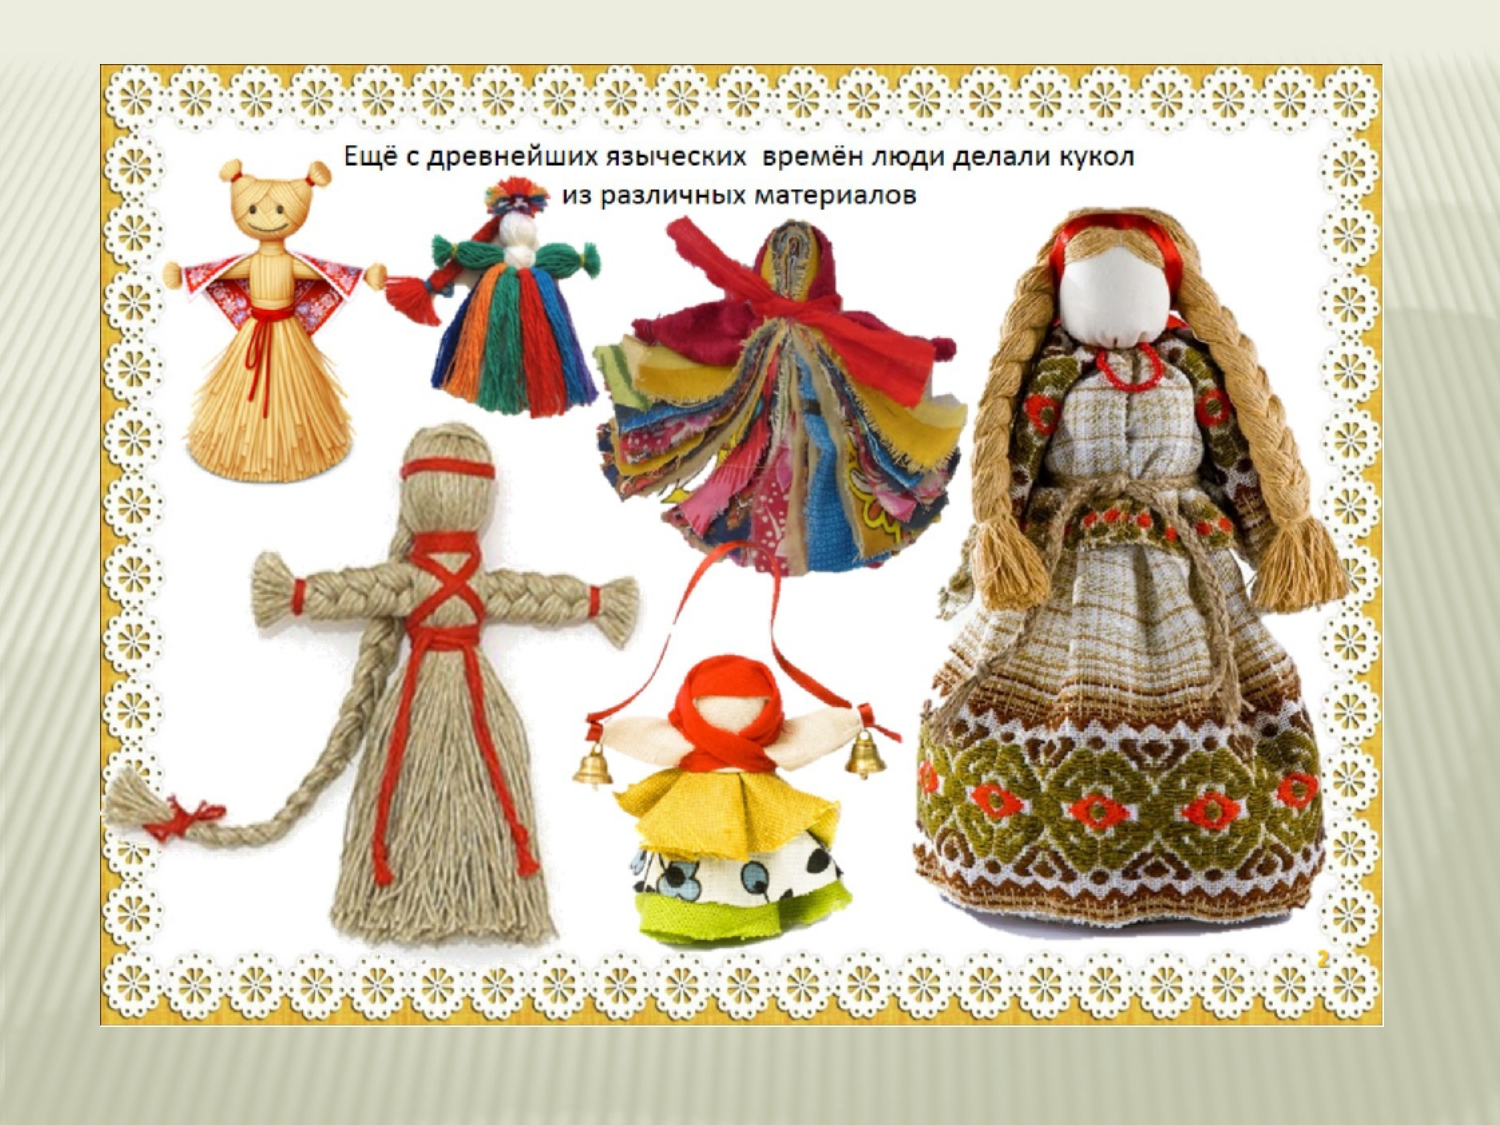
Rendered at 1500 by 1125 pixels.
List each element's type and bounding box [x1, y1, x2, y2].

picture [99, 63, 1384, 1027]
